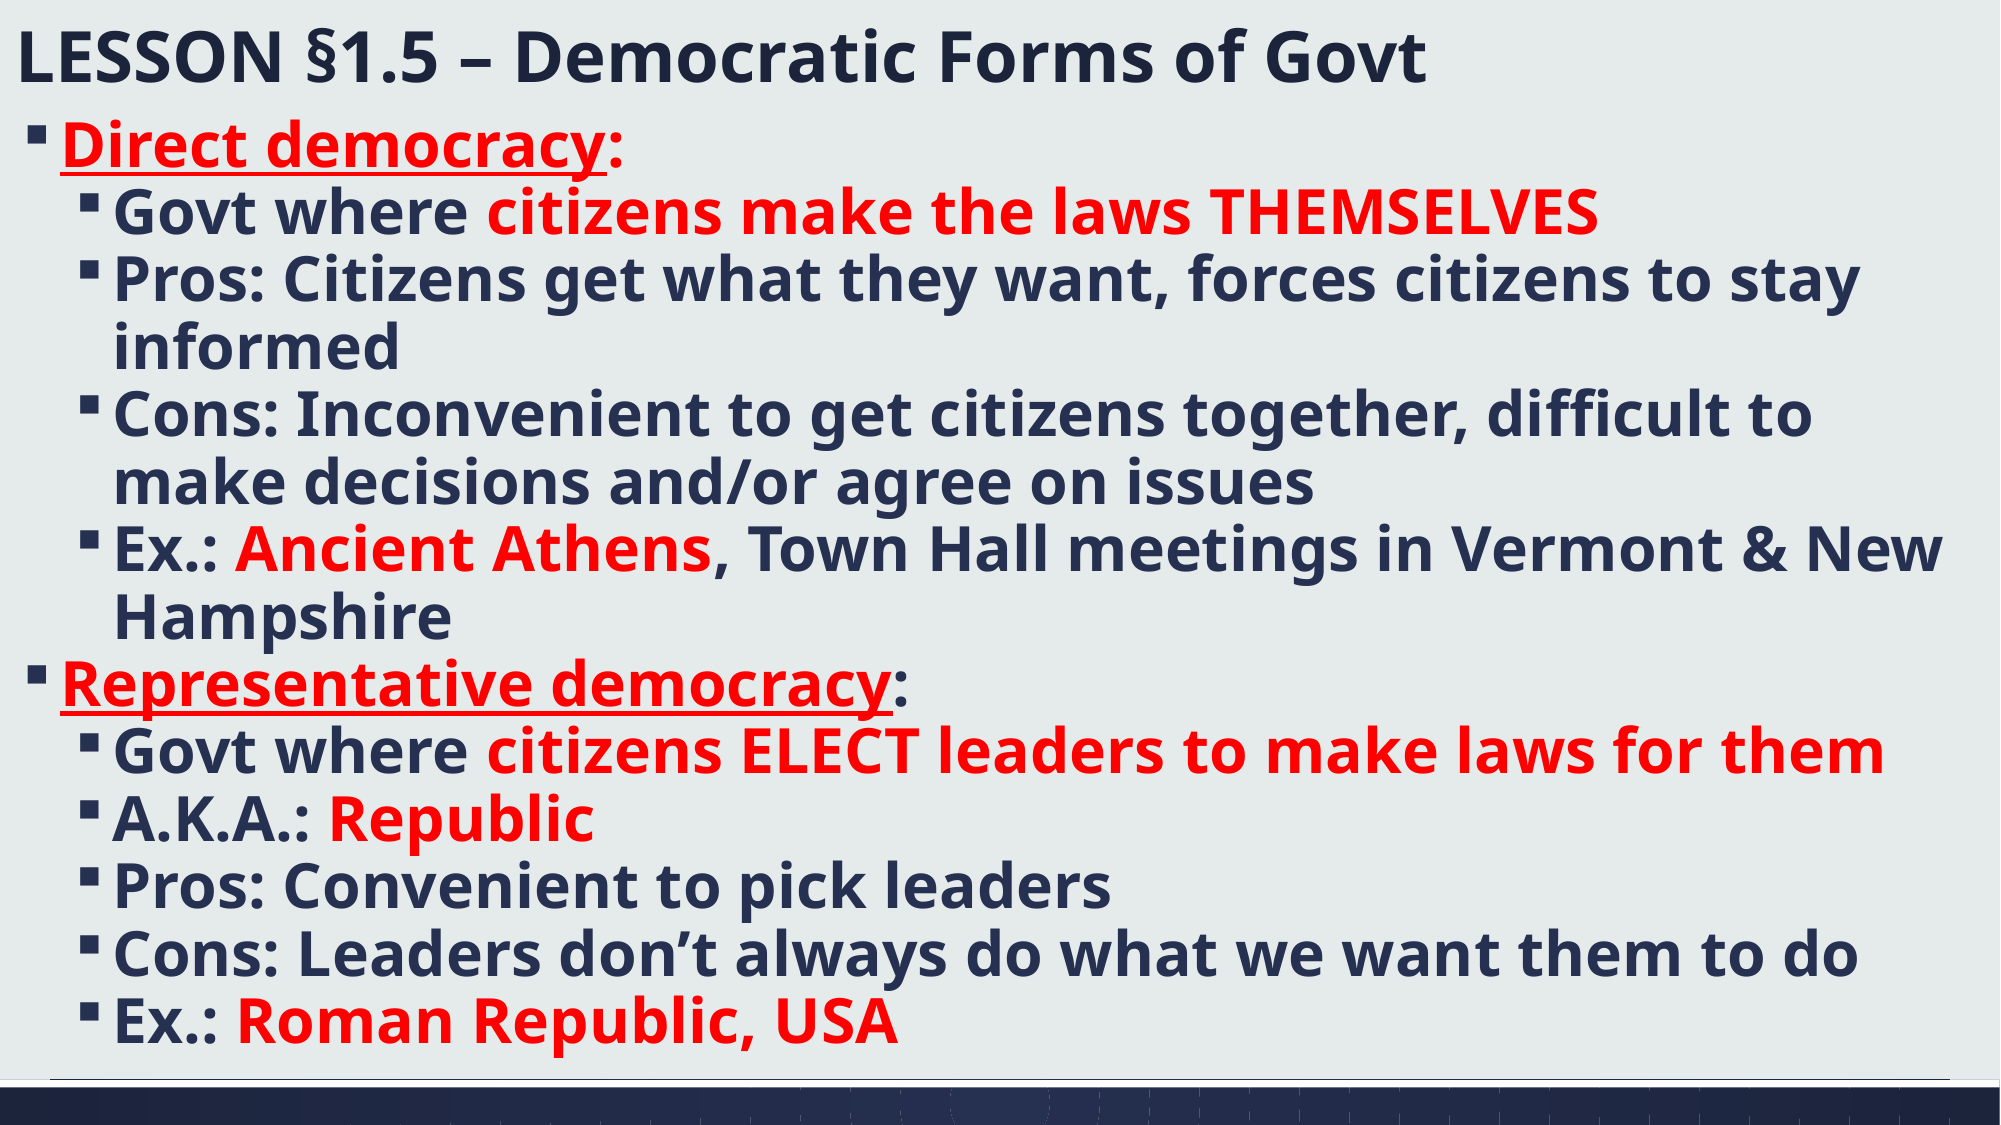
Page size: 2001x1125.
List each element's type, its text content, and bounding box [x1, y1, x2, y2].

title LESSON §1.5 – Democratic Forms of Govt [0, 0, 2000, 105]
list Direct democracy: Govt where citizens make the laws THEMSELVES Pros: Citizens get what they want, forces citizens to stay informed Cons: Inconvenient to get citizens together, difficult to make decisions and/or agree on issues Ex.: Ancient Athens, Town Hall meetings in Vermont & New Hampshire Representative democracy: Govt where citizens ELECT leaders to make laws for them A.K.A.: Republic Pros: Convenient to pick leaders Cons: Leaders don’t always do what we want them to do Ex.: Roman Republic, USA [0, 105, 2000, 1084]
